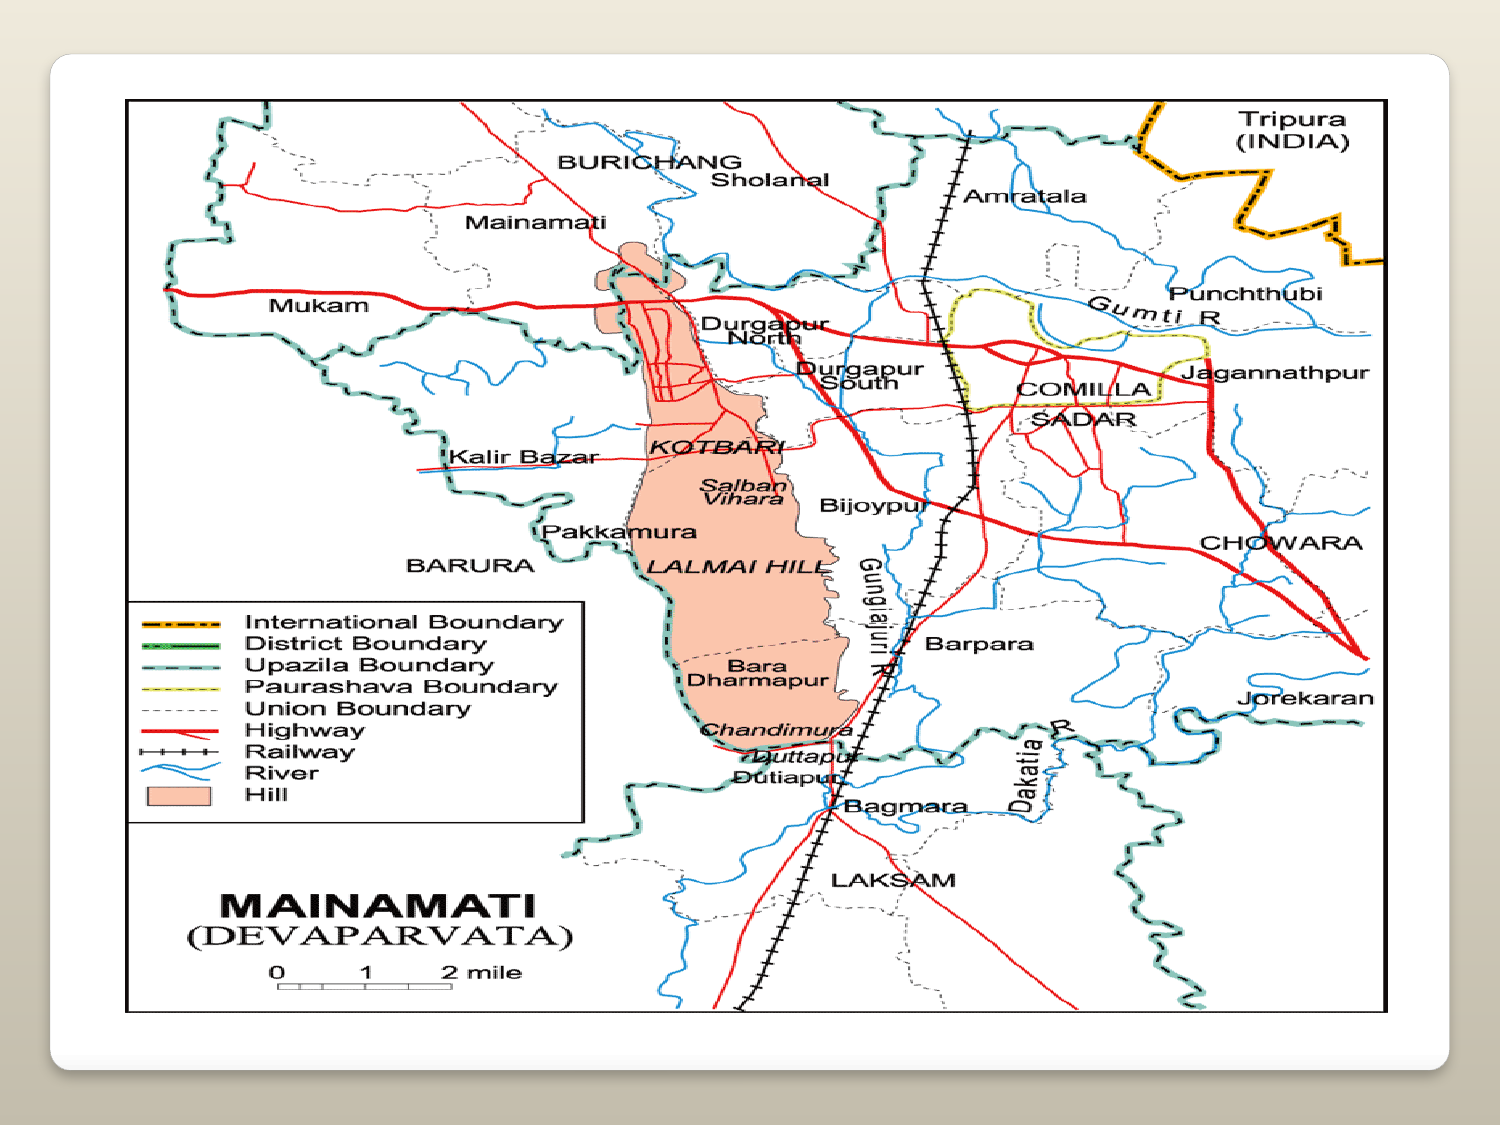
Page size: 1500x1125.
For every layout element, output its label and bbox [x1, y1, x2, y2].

picture [124, 99, 1388, 1013]
